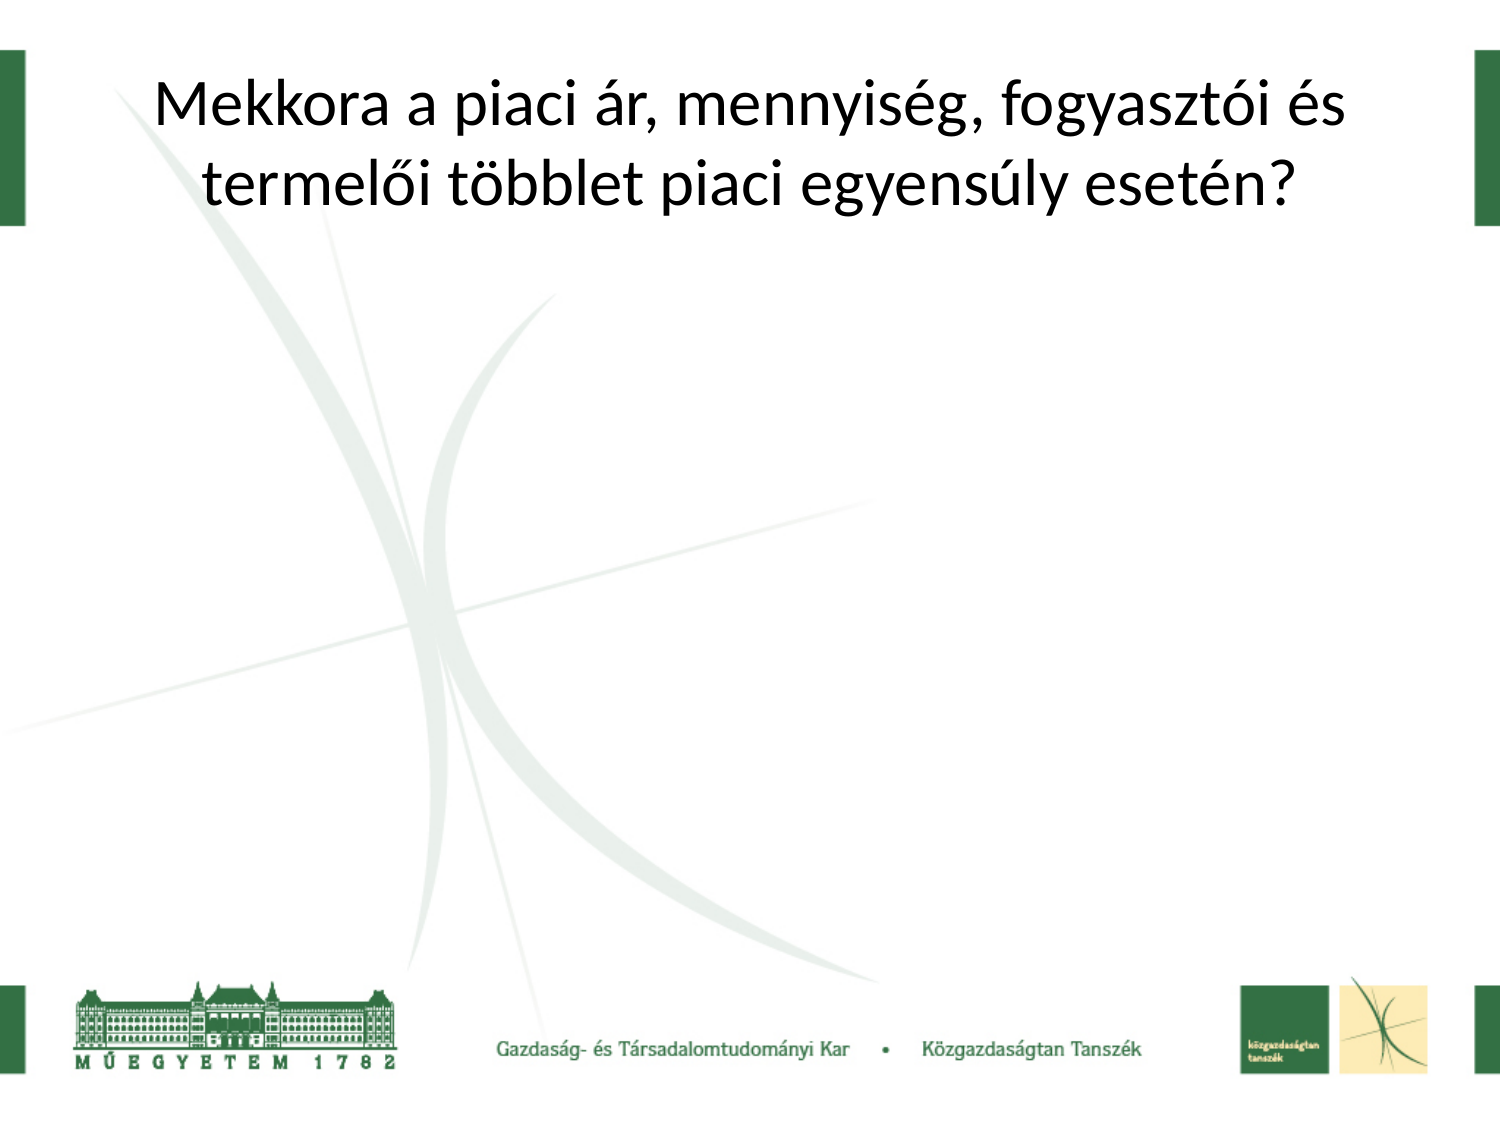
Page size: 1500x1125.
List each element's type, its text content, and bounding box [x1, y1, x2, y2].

picture [0, 0, 1500, 1125]
title Mekkora a piaci ár, mennyiség, fogyasztói és termelői többlet piaci egyensúly esetén? [74, 44, 1426, 233]
